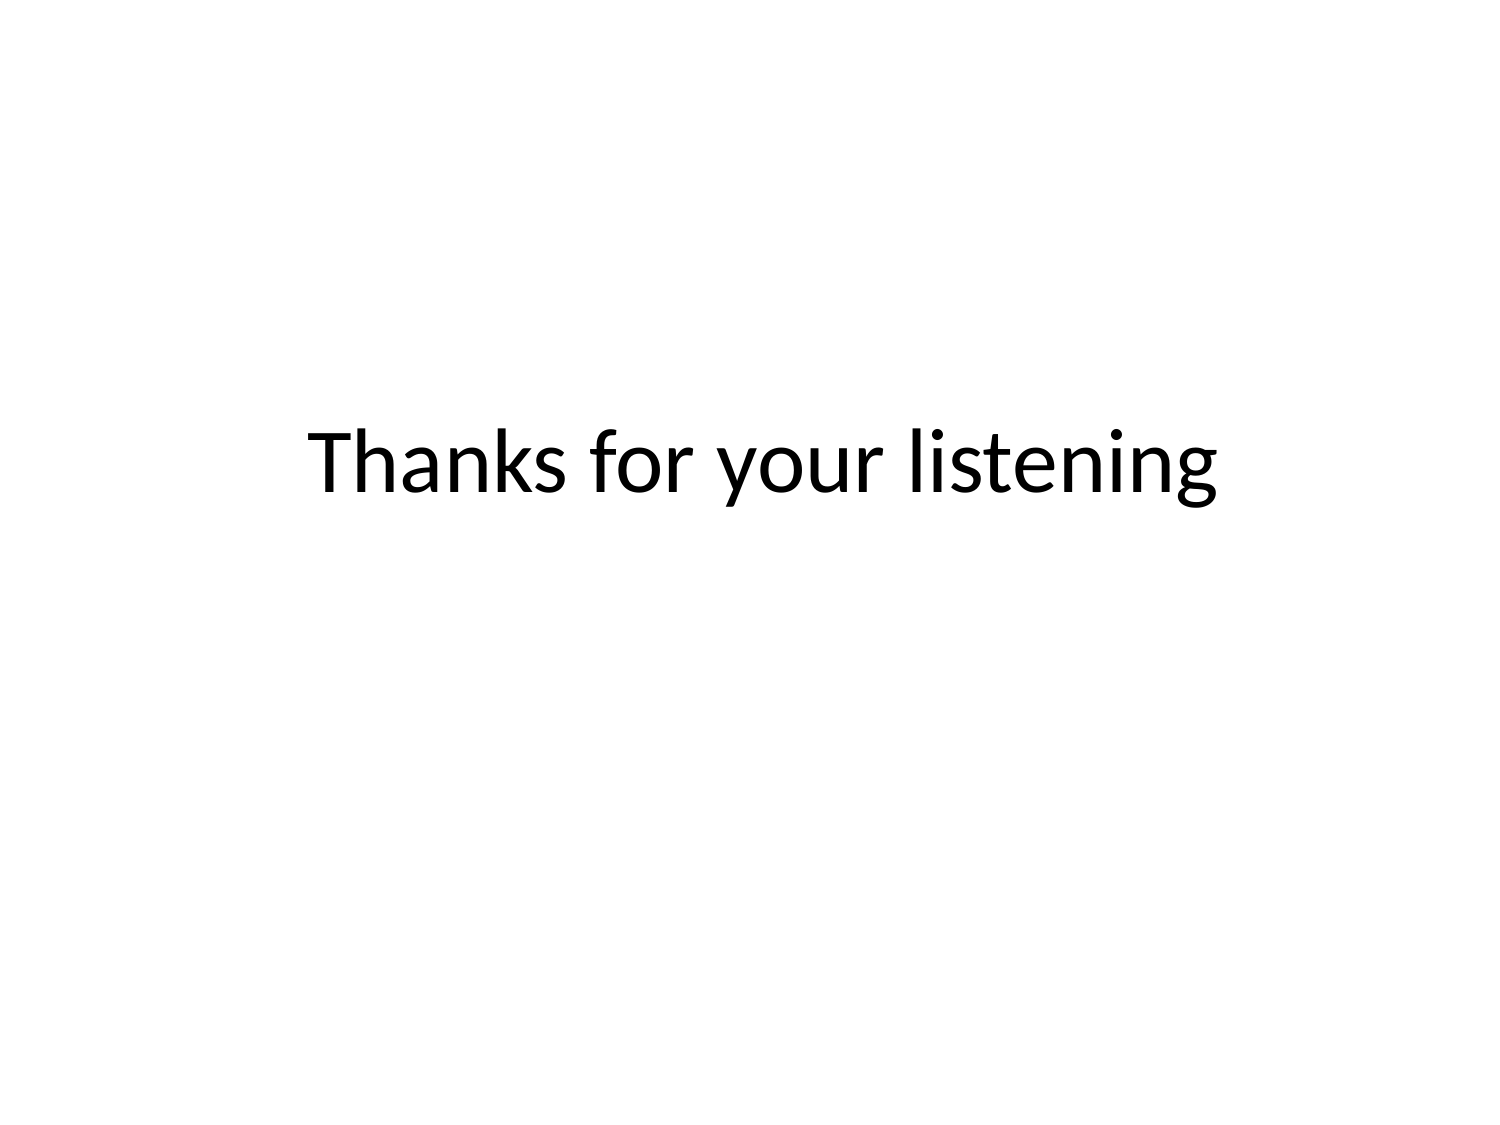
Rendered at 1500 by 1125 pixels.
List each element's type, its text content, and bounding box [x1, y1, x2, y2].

title Thanks for your listening [88, 361, 1439, 550]
